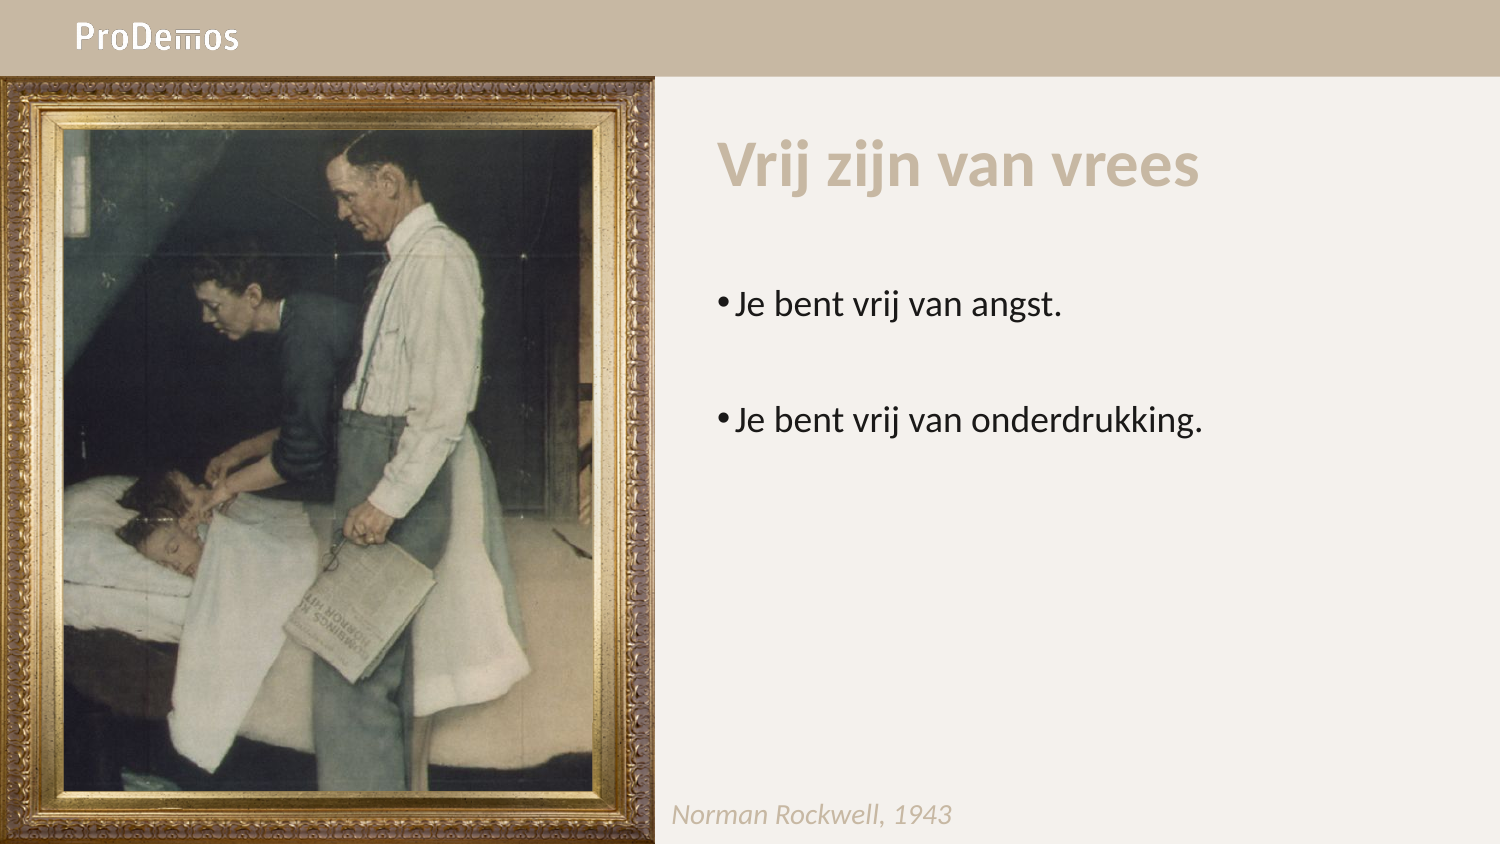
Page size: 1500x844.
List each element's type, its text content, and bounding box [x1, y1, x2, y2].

list Je bent vrij van angst. Je bent vrij van onderdrukking. [717, 266, 1500, 780]
text_box Norman Rockwell, 1943 [671, 772, 1029, 837]
title Vrij zijn van vrees [717, 117, 1500, 265]
picture [0, 5, 655, 844]
